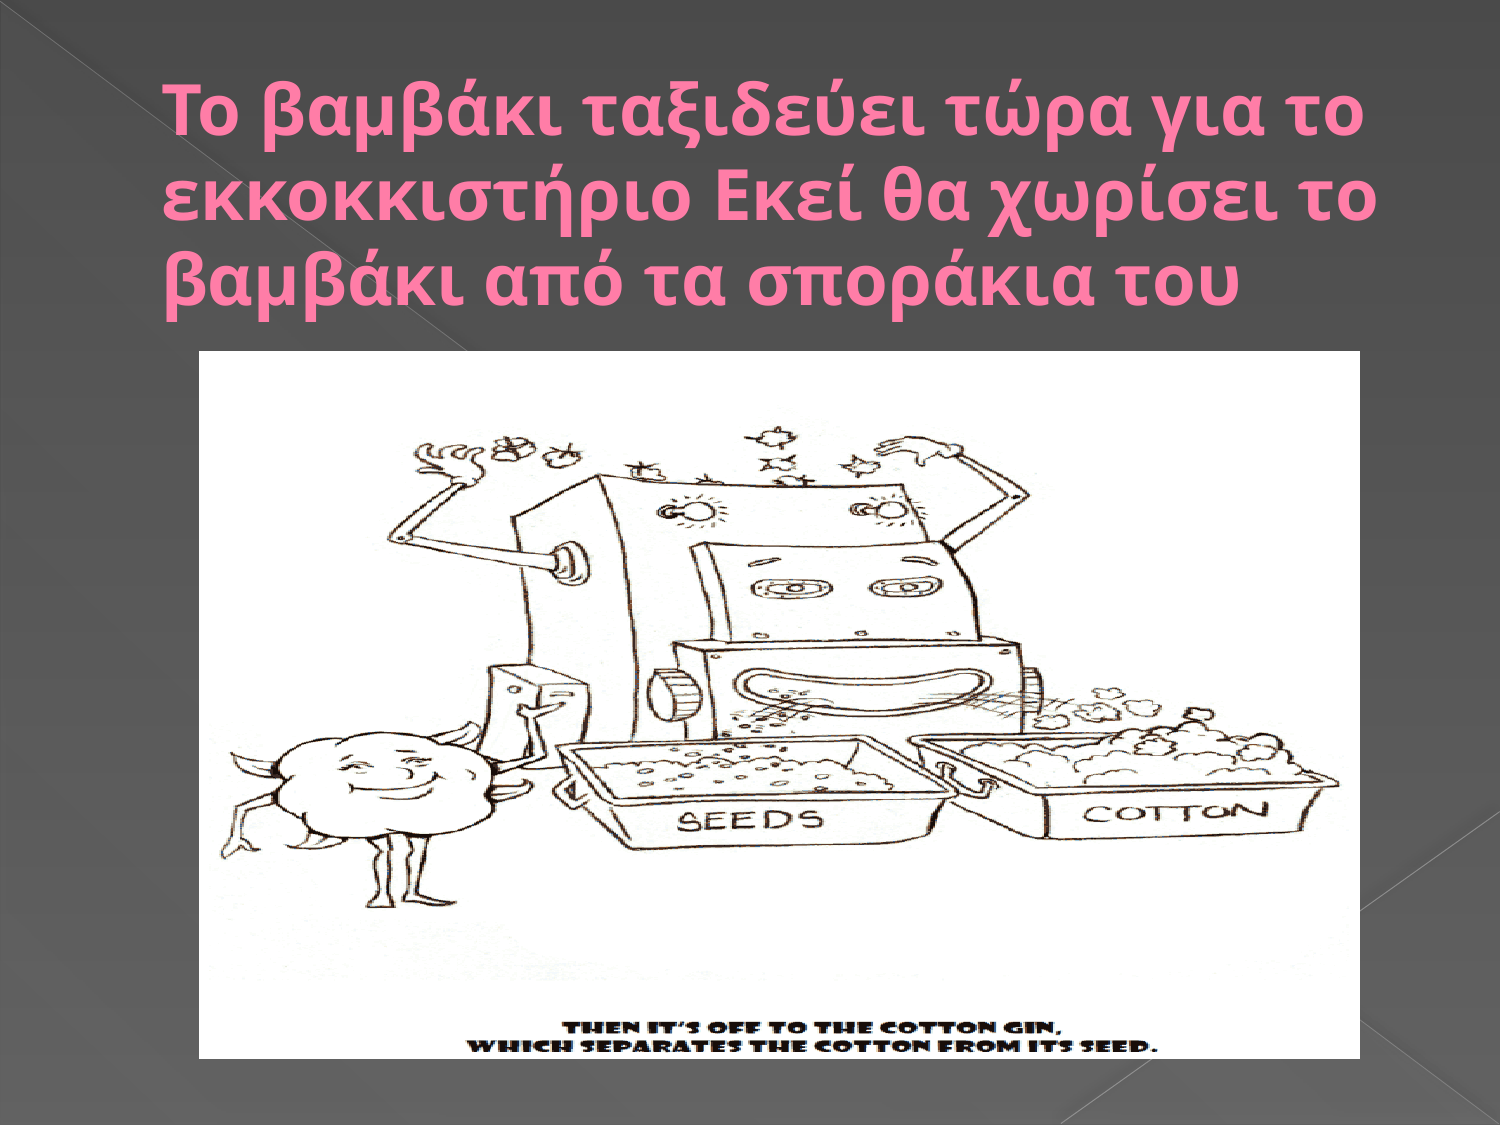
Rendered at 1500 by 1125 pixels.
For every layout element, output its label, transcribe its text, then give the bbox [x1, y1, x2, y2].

title Το βαμβάκι ταξιδεύει τώρα για το εκκοκκιστήριο Εκεί θα χωρίσει το βαμβάκι από τα σποράκια του [75, 43, 1425, 340]
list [198, 351, 1360, 1060]
